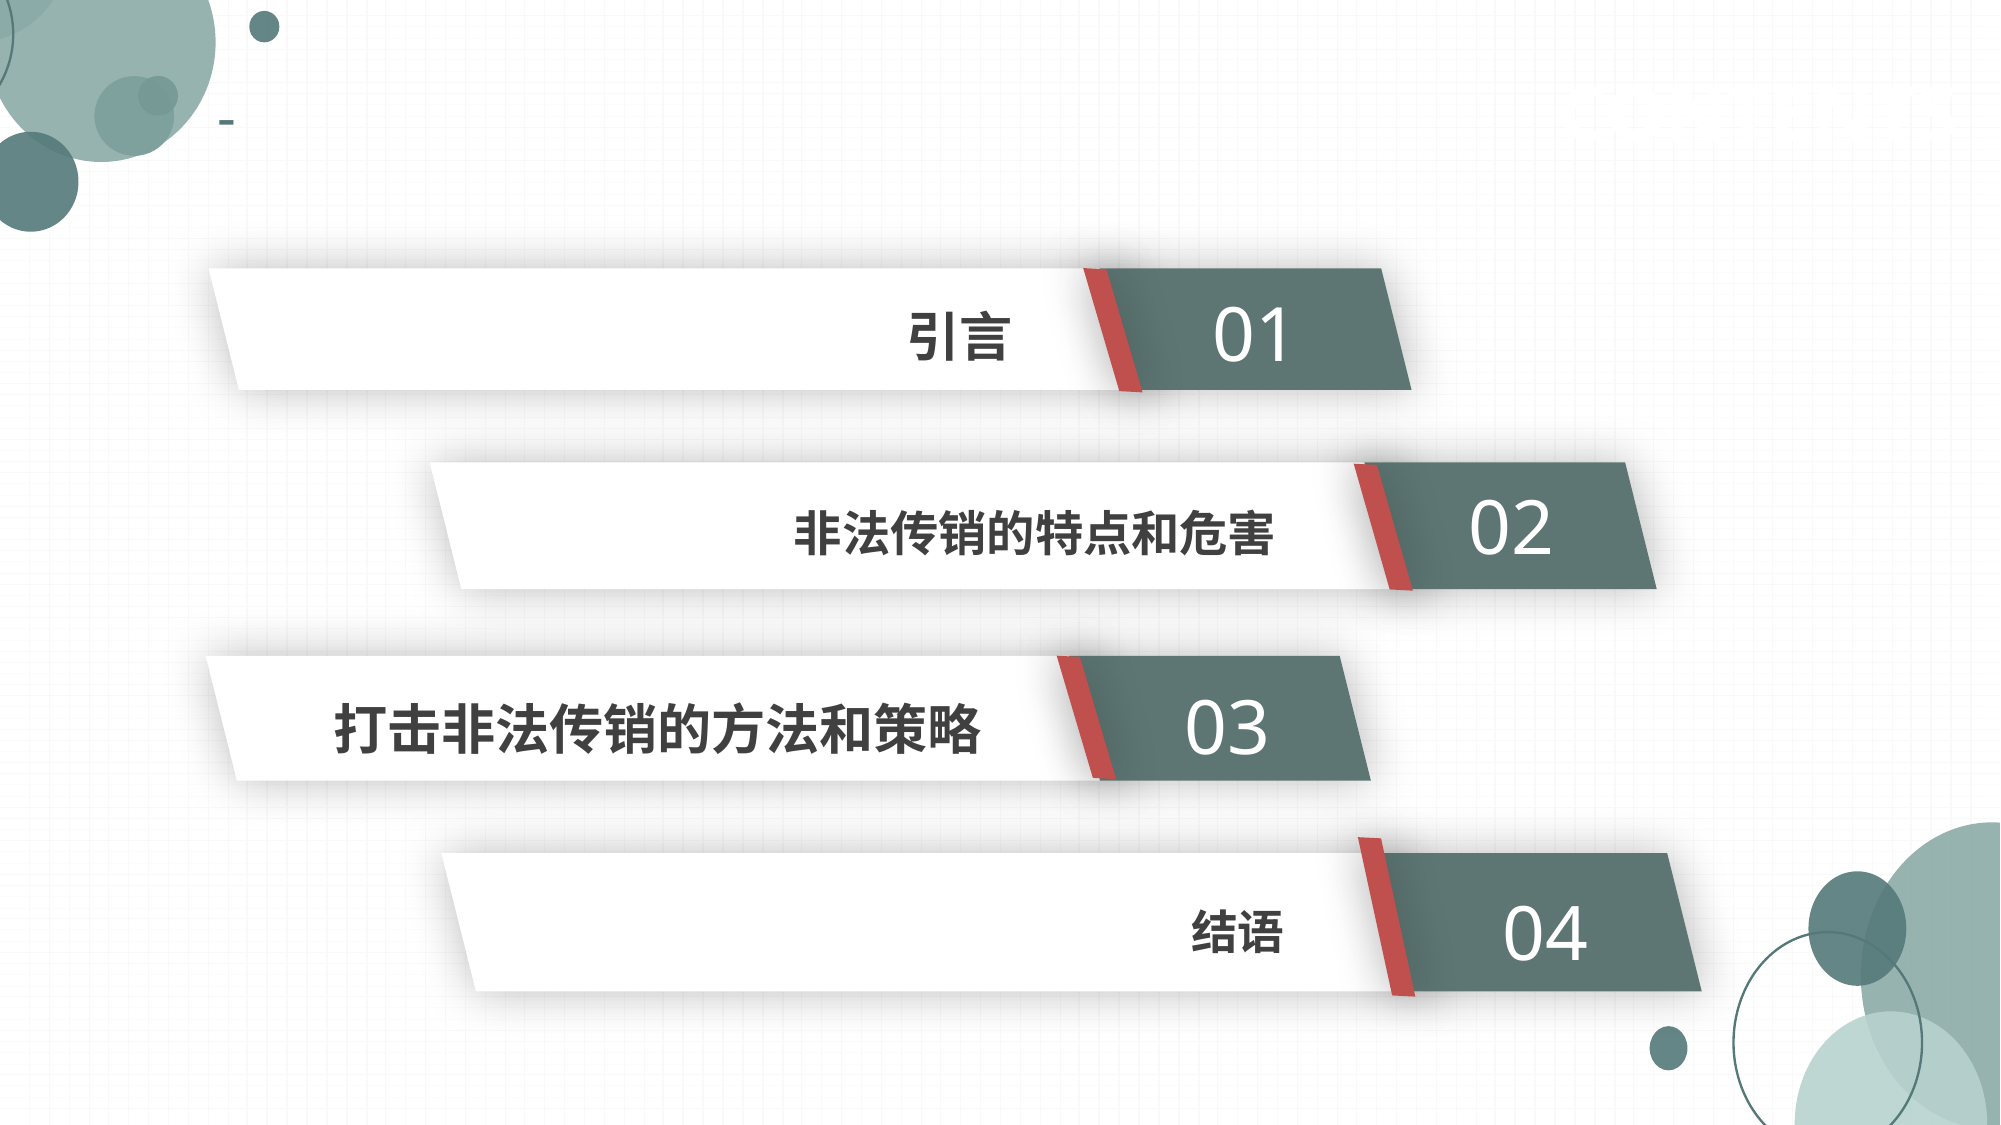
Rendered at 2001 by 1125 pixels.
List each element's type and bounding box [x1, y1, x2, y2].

text_box [429, 462, 1658, 590]
text_box [1649, 822, 2000, 1125]
text_box [0, 0, 280, 232]
text_box [441, 852, 1703, 992]
text_box [208, 267, 1412, 391]
picture [0, 0, 2000, 1125]
text_box [205, 655, 1372, 783]
